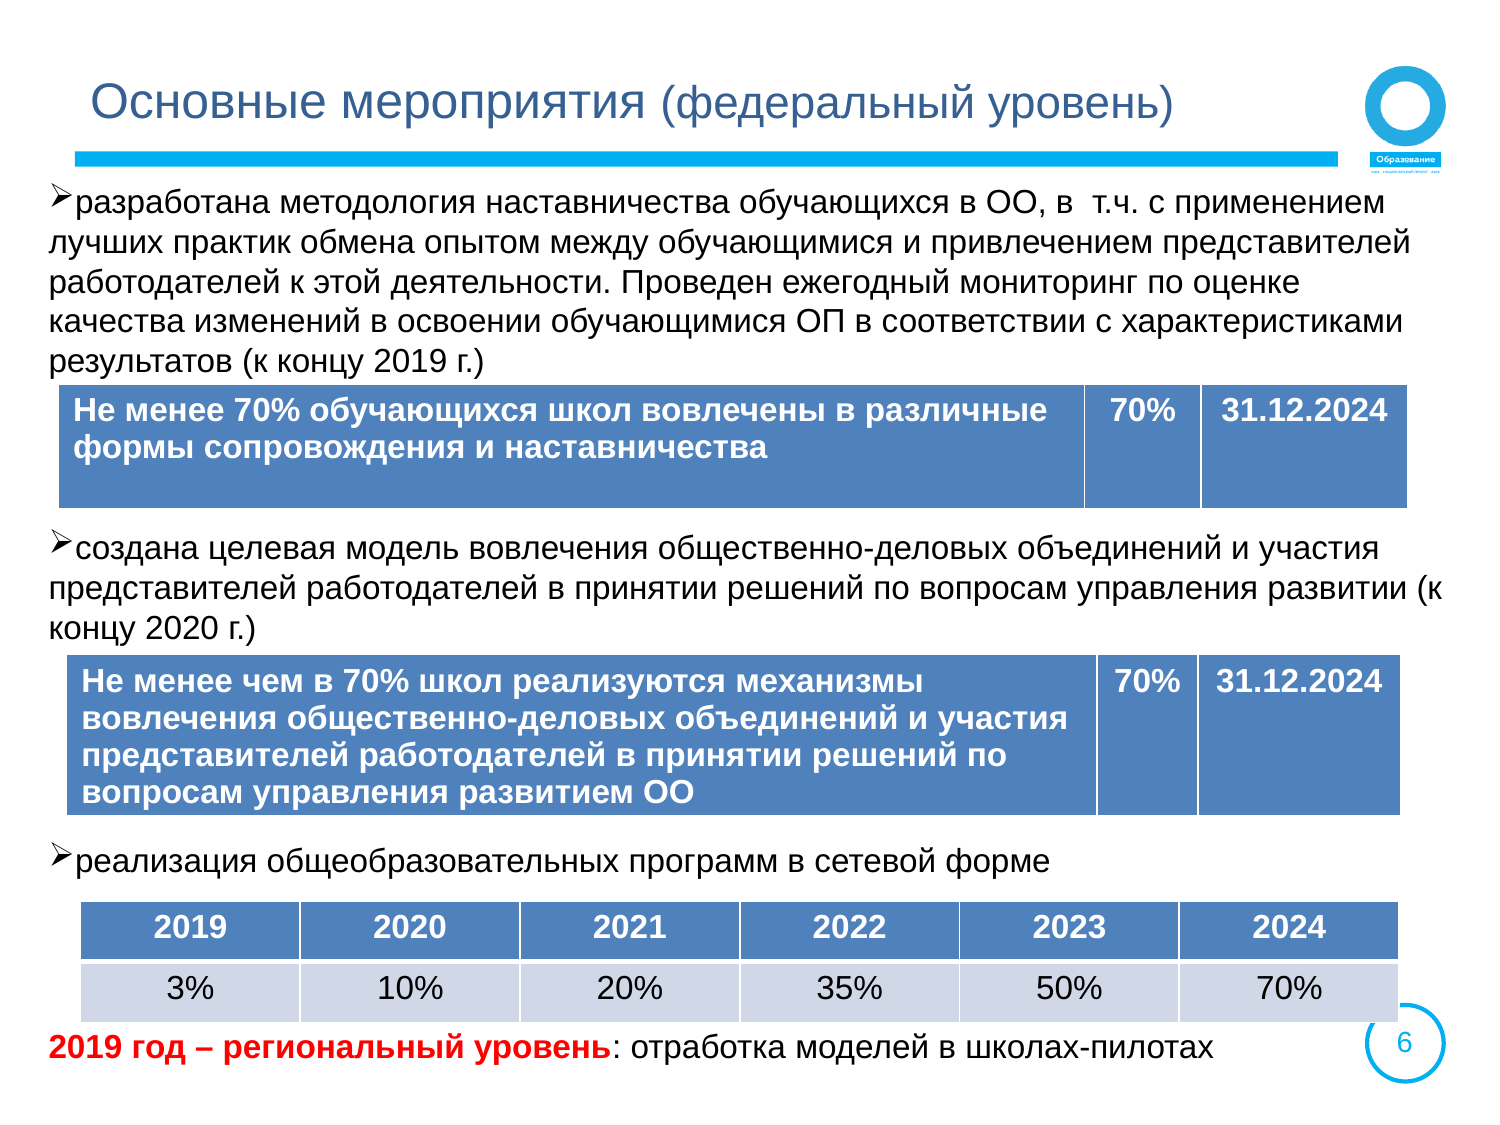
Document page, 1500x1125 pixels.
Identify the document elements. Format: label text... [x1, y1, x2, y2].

title Основные мероприятия (федеральный уровень) [75, 45, 1327, 152]
table_header 2023 [960, 902, 1178, 959]
table_cell 35% [741, 964, 959, 1022]
table_cell 20% [521, 964, 739, 1022]
table_header Не менее 70% обучающихся школ вовлечены в различные формы сопровождения и наставничества [59, 385, 1084, 508]
table_cell 3% [81, 964, 299, 1022]
table_cell 70% [1180, 964, 1398, 1022]
table_header Не менее чем в 70% школ реализуются механизмы вовлечения общественно-деловых объединений и участия представителей работодателей в принятии решений по вопросам управления развитием ОО [67, 655, 1096, 815]
table_header 2024 [1180, 902, 1398, 959]
table_header 31.12.2024 [1202, 385, 1407, 508]
table_header 70% [1085, 385, 1200, 508]
table_cell 50% [960, 964, 1178, 1022]
table_header 2020 [301, 902, 519, 959]
table_header 2022 [741, 902, 959, 959]
list разработана методология наставничества обучающихся в ОО, в т.ч. с применением лучших практик обмена опытом между обучающимися и привлечением представителей работодателей к этой деятельности. Проведен ежегодный мониторинг по оценке качества изменений в освоении обучающимися ОП в соответствии с характеристиками результатов (к концу 2019 г.) создана целевая модель вовлечения общественно-деловых объединений и участия представителей работодателей в принятии решений по вопросам управления развитии (к концу 2020 г.) реализация общеобразовательных программ в сетевой форме 2019 год – региональный уровень: отработка моделей в школах-пилотах [33, 172, 1460, 1125]
picture [1361, 64, 1449, 172]
table_header 31.12.2024 [1199, 655, 1400, 815]
table_header 2021 [521, 902, 739, 959]
table_cell 10% [301, 964, 519, 1022]
table_header 2019 [81, 902, 299, 959]
table_header 70% [1098, 655, 1197, 815]
